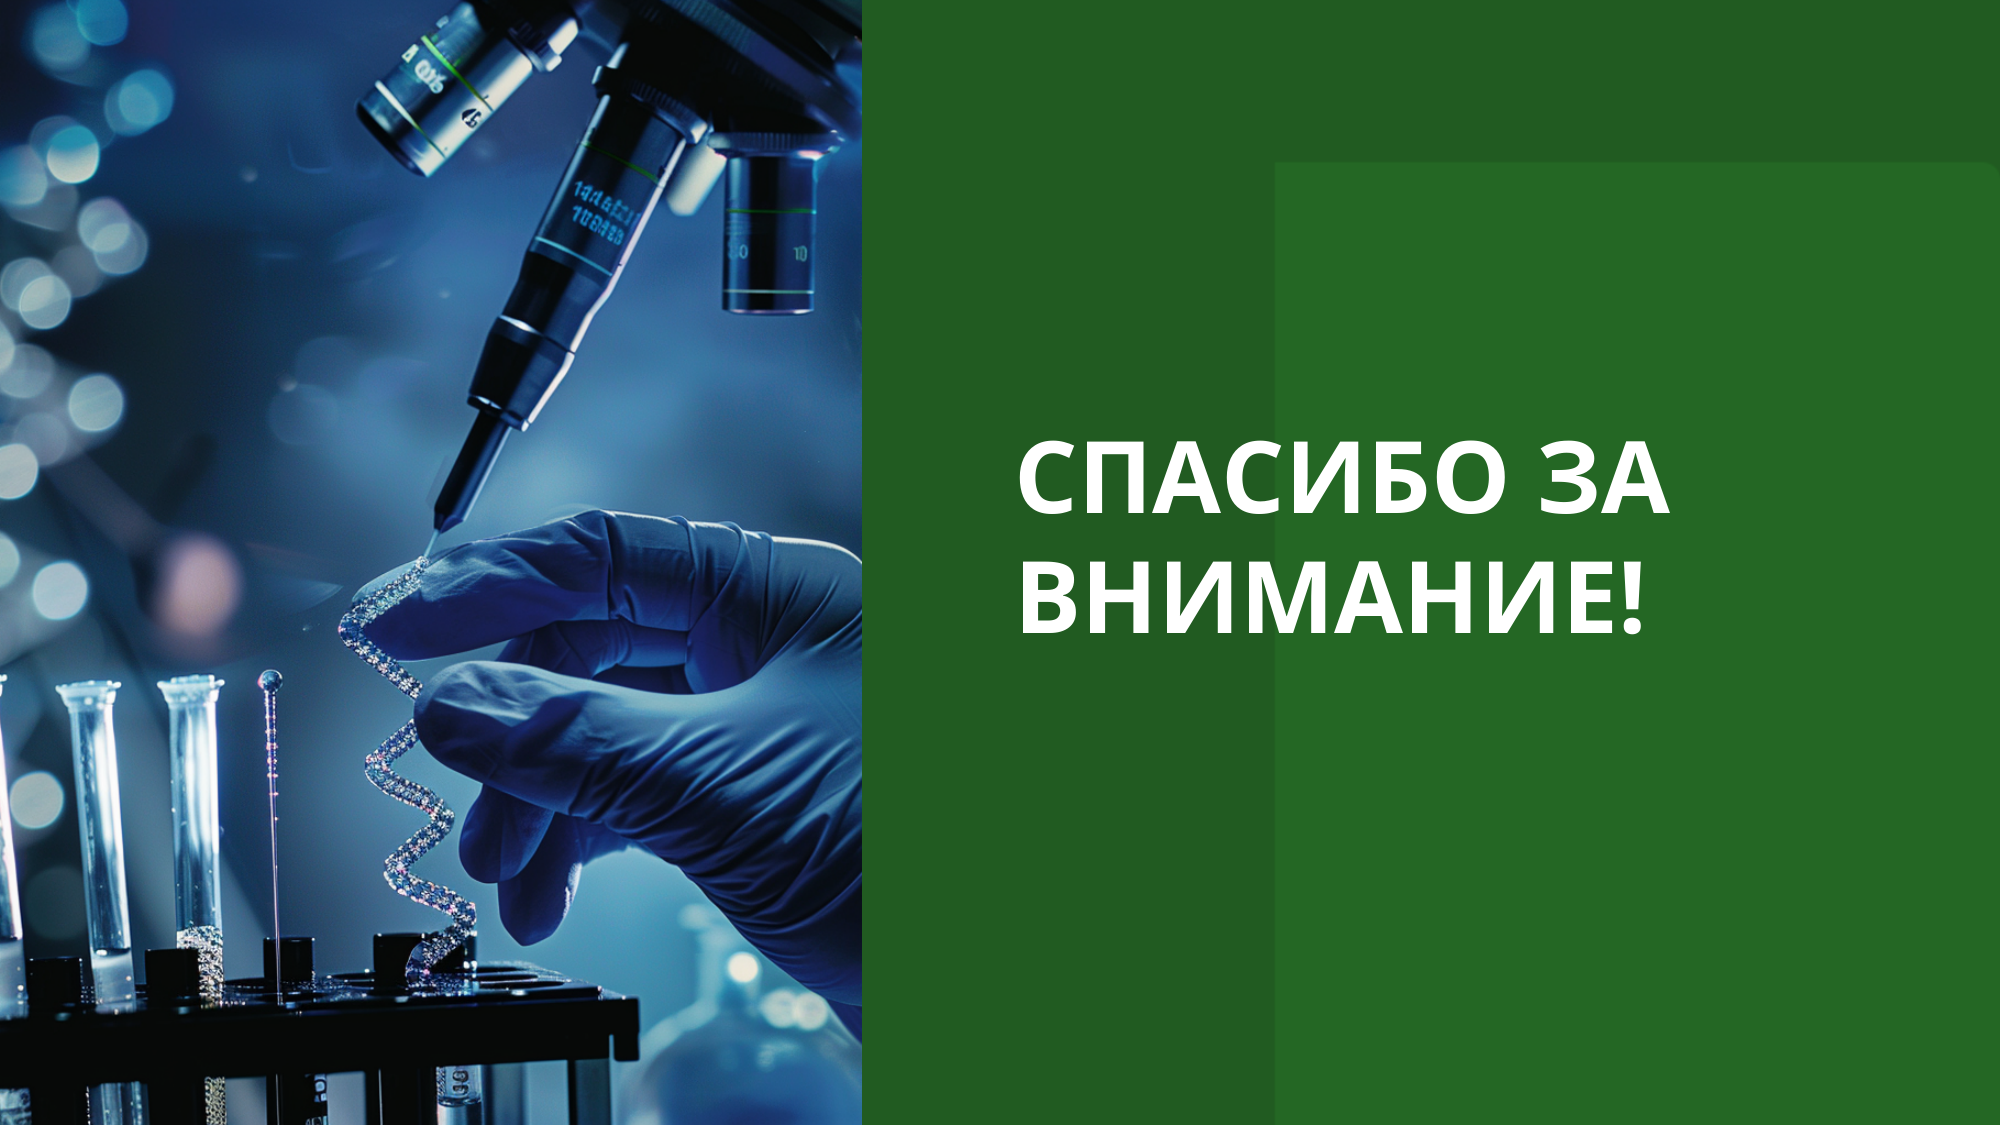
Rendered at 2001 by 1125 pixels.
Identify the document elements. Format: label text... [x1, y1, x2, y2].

picture [0, 0, 862, 1125]
text_box СПАСИБО ЗА ВНИМАНИЕ! [999, 406, 1904, 624]
